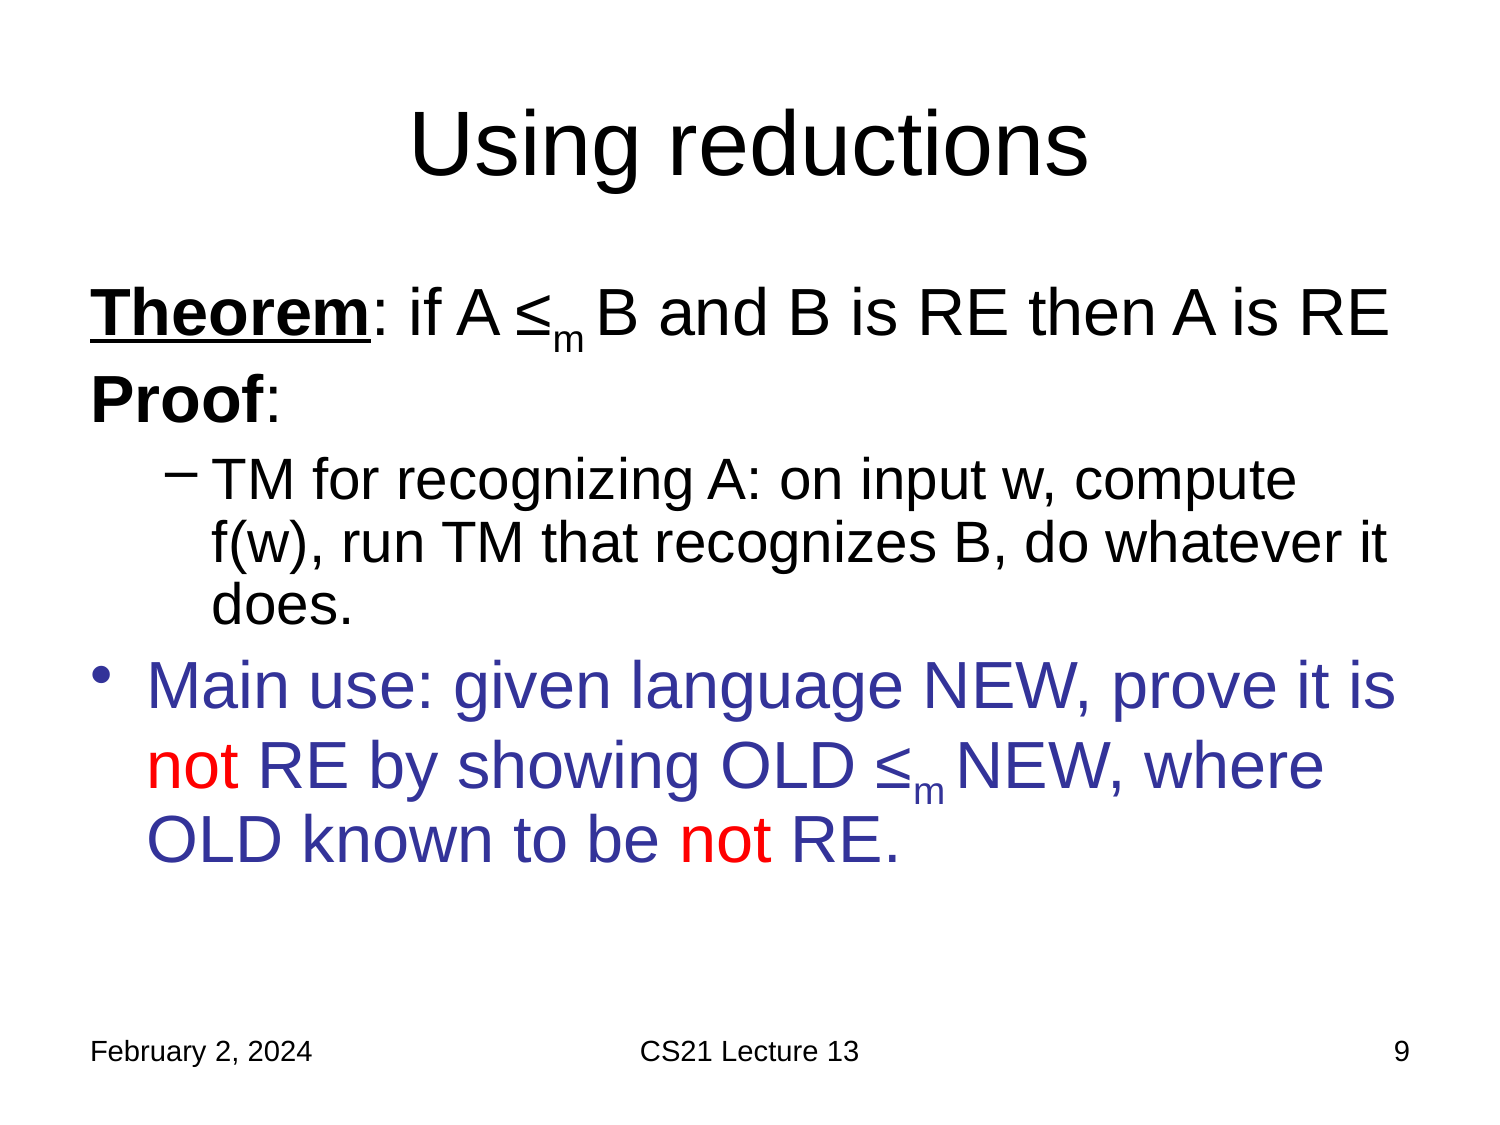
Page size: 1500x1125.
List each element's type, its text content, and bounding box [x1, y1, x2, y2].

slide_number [74, 1024, 426, 1103]
slide_number 9 [1074, 1024, 1426, 1103]
title Using reductions [75, 45, 1425, 233]
footer CS21 Lecture 13 [512, 1024, 988, 1103]
list Theorem: if A ≤m B and B is RE then A is RE Proof: TM for recognizing A: on input w, compute f(w), run TM that recognizes B, do whatever it does. Main use: given language NEW, prove it is not RE by showing OLD ≤m NEW, where OLD known to be not RE. [75, 262, 1425, 1005]
